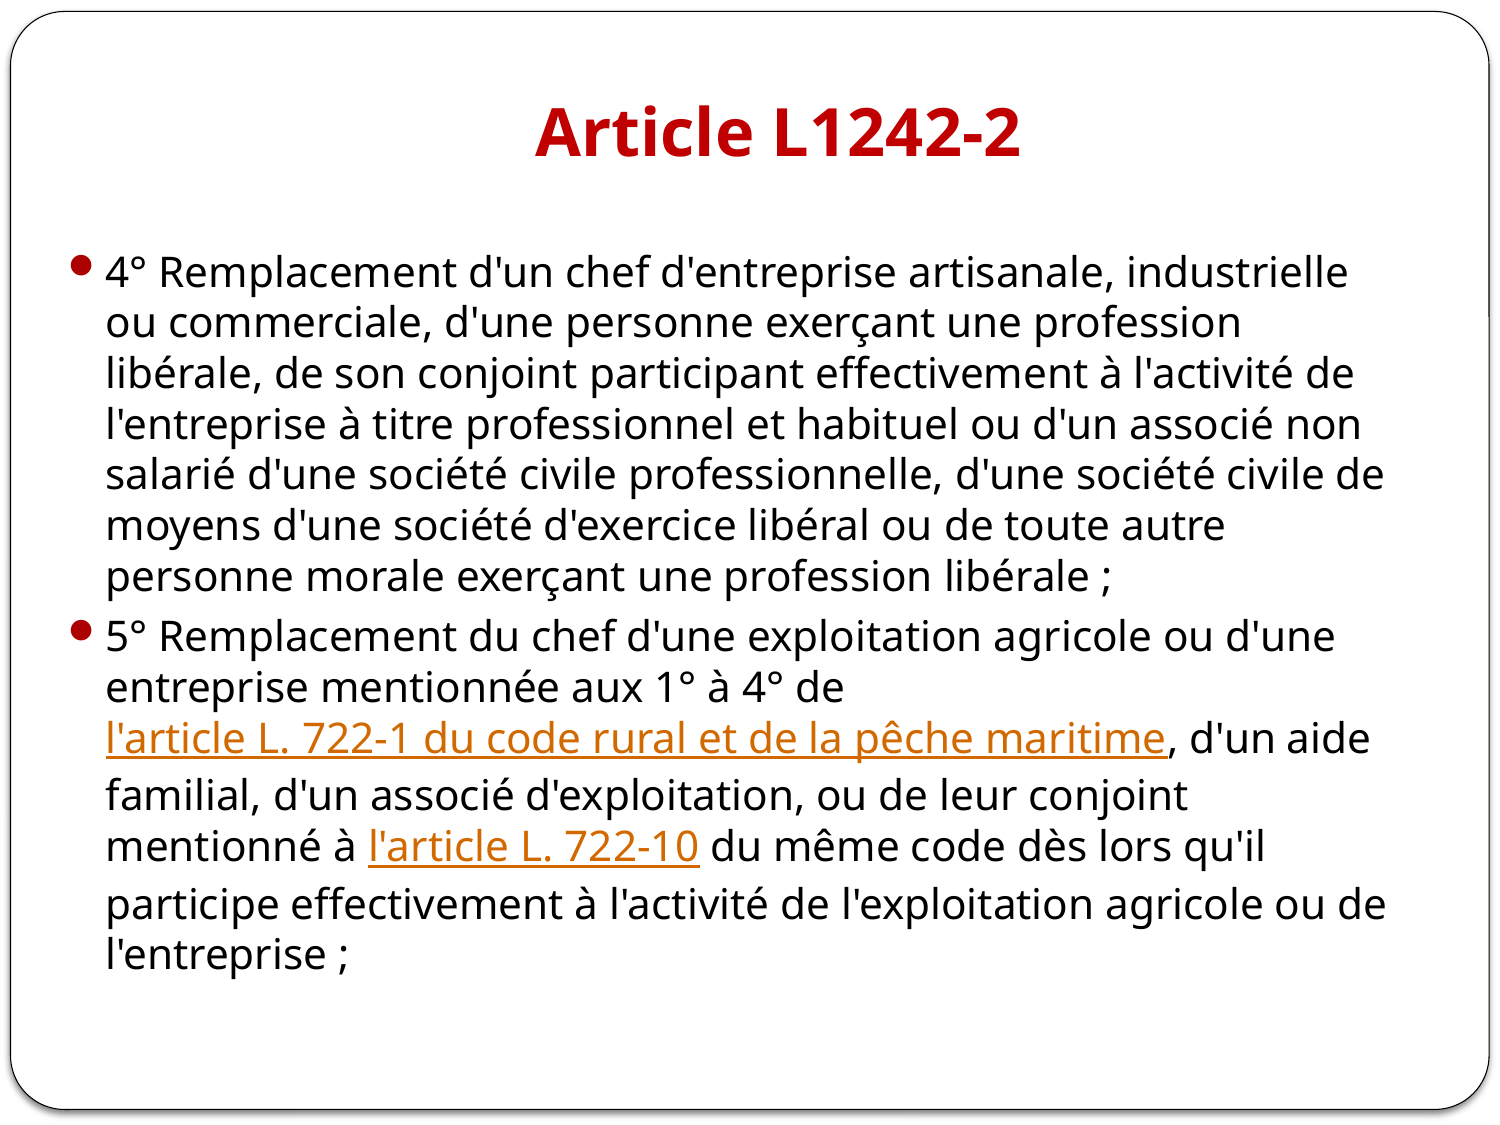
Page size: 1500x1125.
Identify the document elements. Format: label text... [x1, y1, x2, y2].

title Article L1242-2 [150, 45, 1425, 185]
list 4° Remplacement d'un chef d'entreprise artisanale, industrielle ou commerciale, d'une personne exerçant une profession libérale, de son conjoint participant effectivement à l'activité de l'entreprise à titre professionnel et habituel ou d'un associé non salarié d'une société civile professionnelle, d'une société civile de moyens d'une société d'exercice libéral ou de toute autre personne morale exerçant une profession libérale ; 5° Remplacement du chef d'une exploitation agricole ou d'une entreprise mentionnée aux 1° à 4° de l'article L. 722-1 du code rural et de la pêche maritime, d'un aide familial, d'un associé d'exploitation, ou de leur conjoint mentionné à l'article L. 722-10 du même code dès lors qu'il participe effectivement à l'activité de l'exploitation agricole ou de l'entreprise ; [53, 237, 1425, 988]
